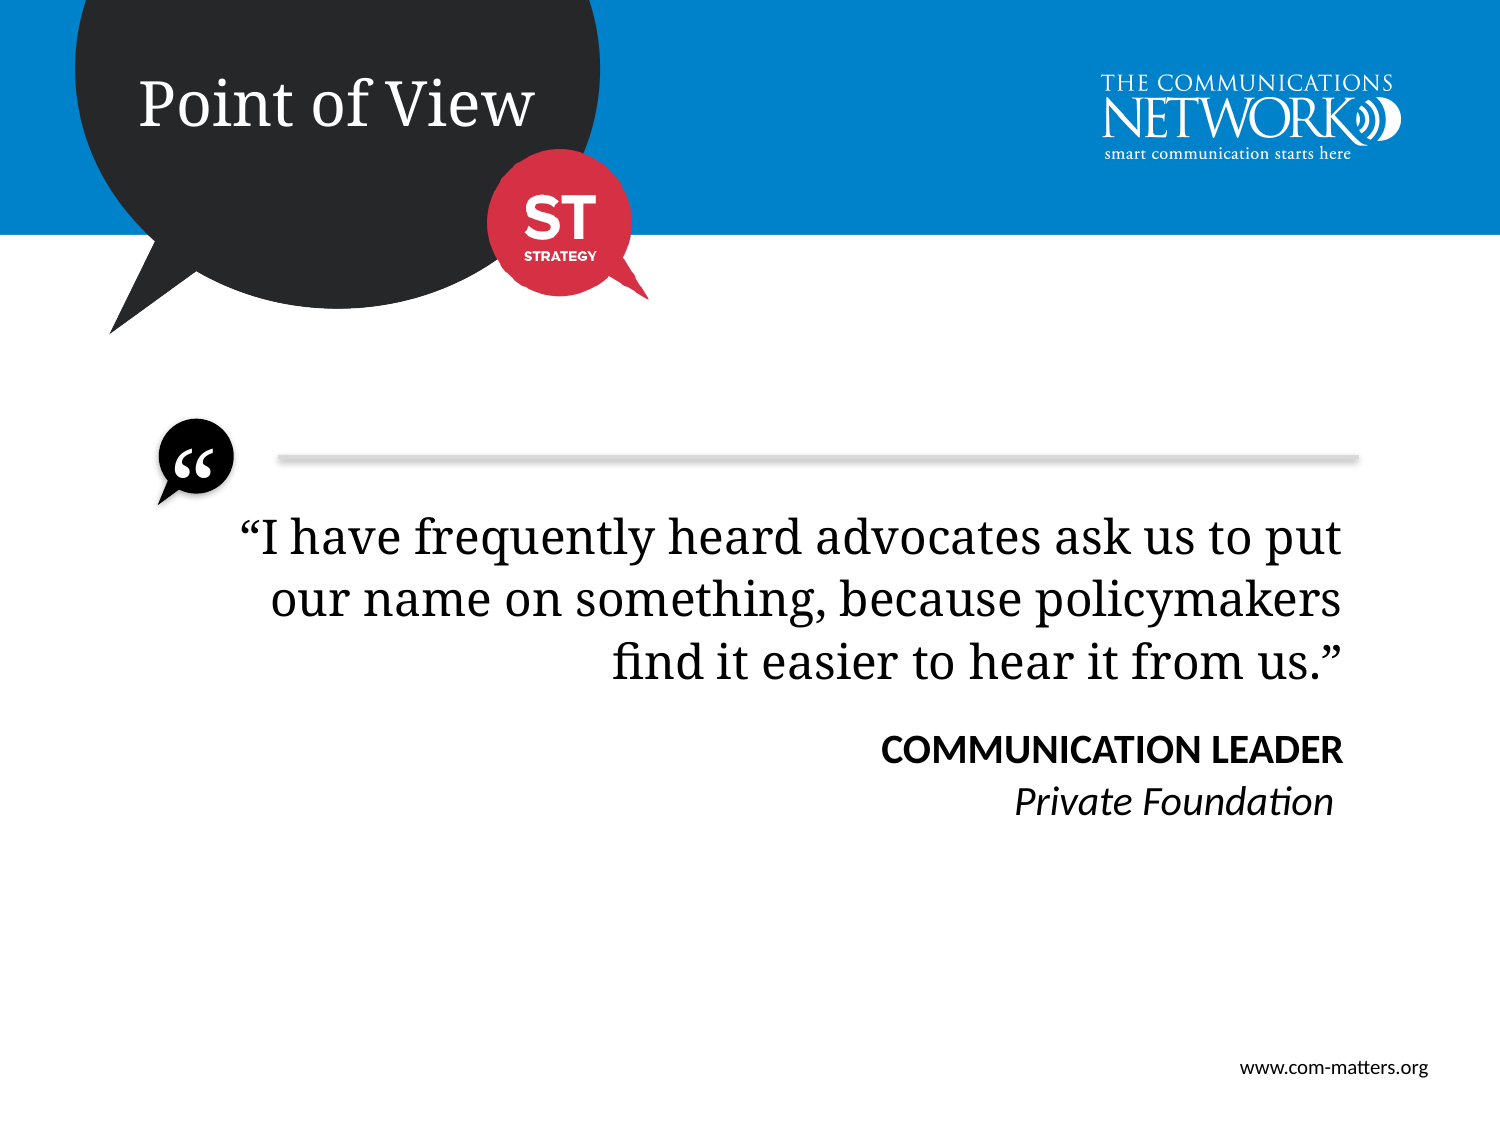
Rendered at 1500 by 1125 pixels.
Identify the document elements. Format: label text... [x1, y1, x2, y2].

picture [0, 0, 1500, 347]
list “I have frequently heard advocates ask us to put our name on something, because policymakers find it easier to hear it from us.” Communication leader Private Foundation [158, 493, 1360, 982]
